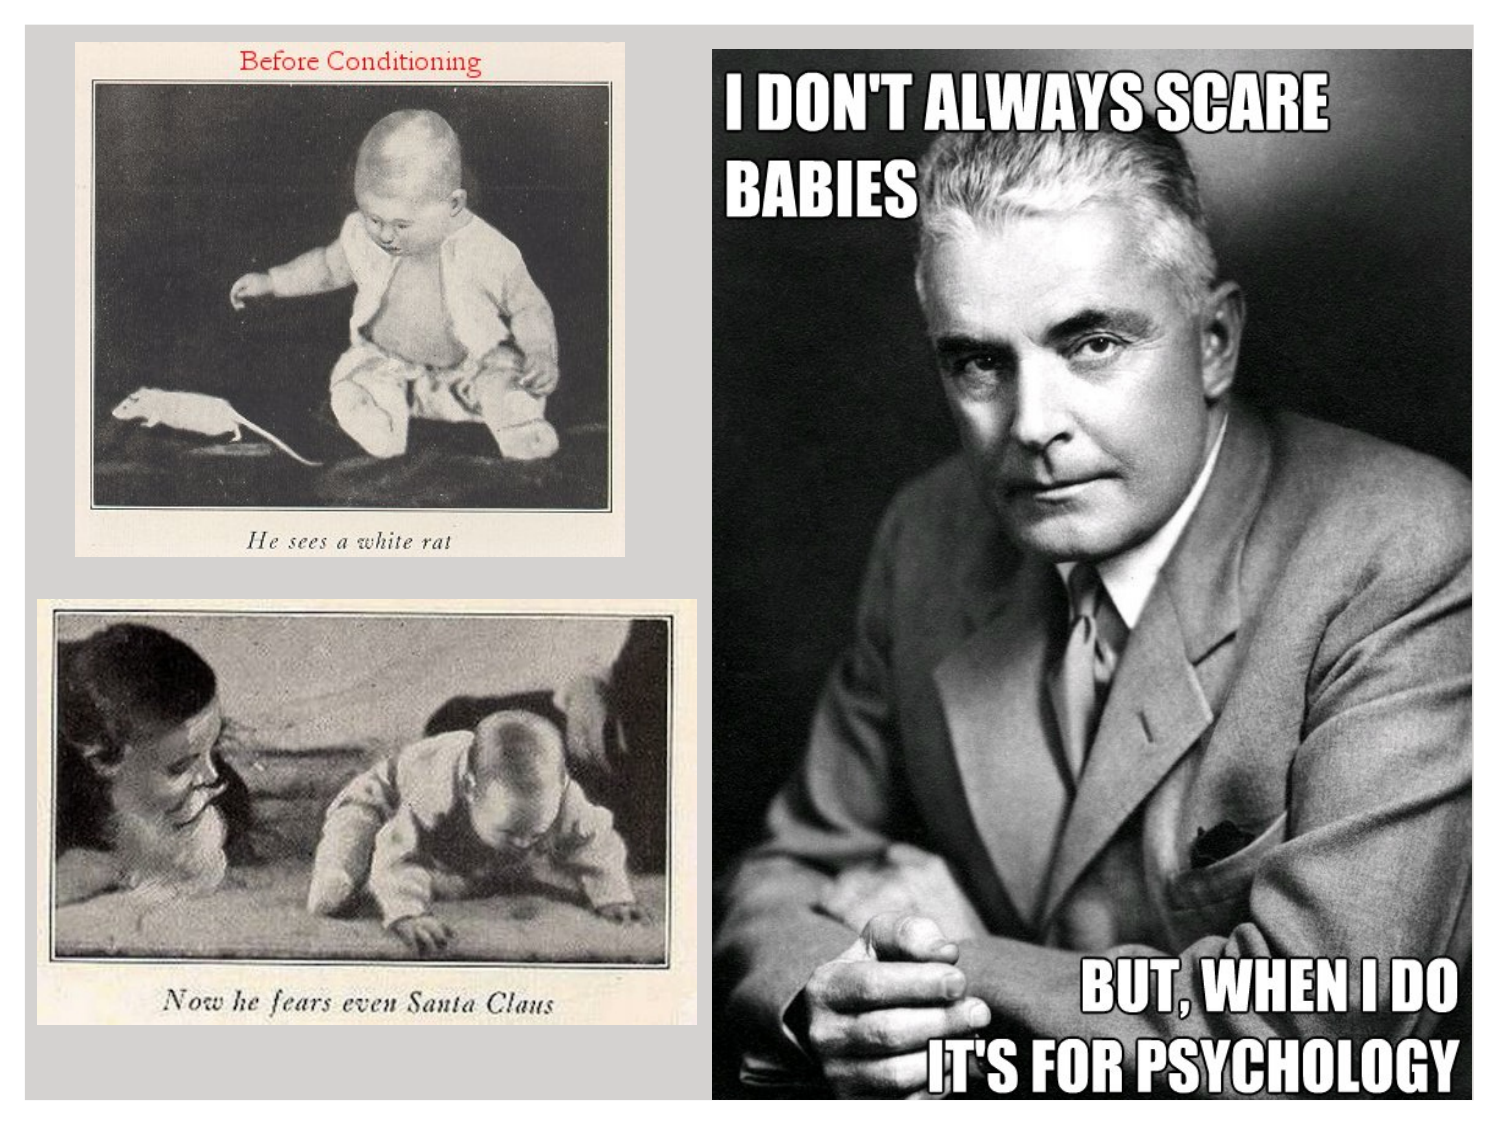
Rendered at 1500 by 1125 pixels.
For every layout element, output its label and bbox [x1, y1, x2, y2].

picture [74, 41, 626, 557]
picture [37, 599, 697, 1026]
picture [712, 49, 1473, 1101]
